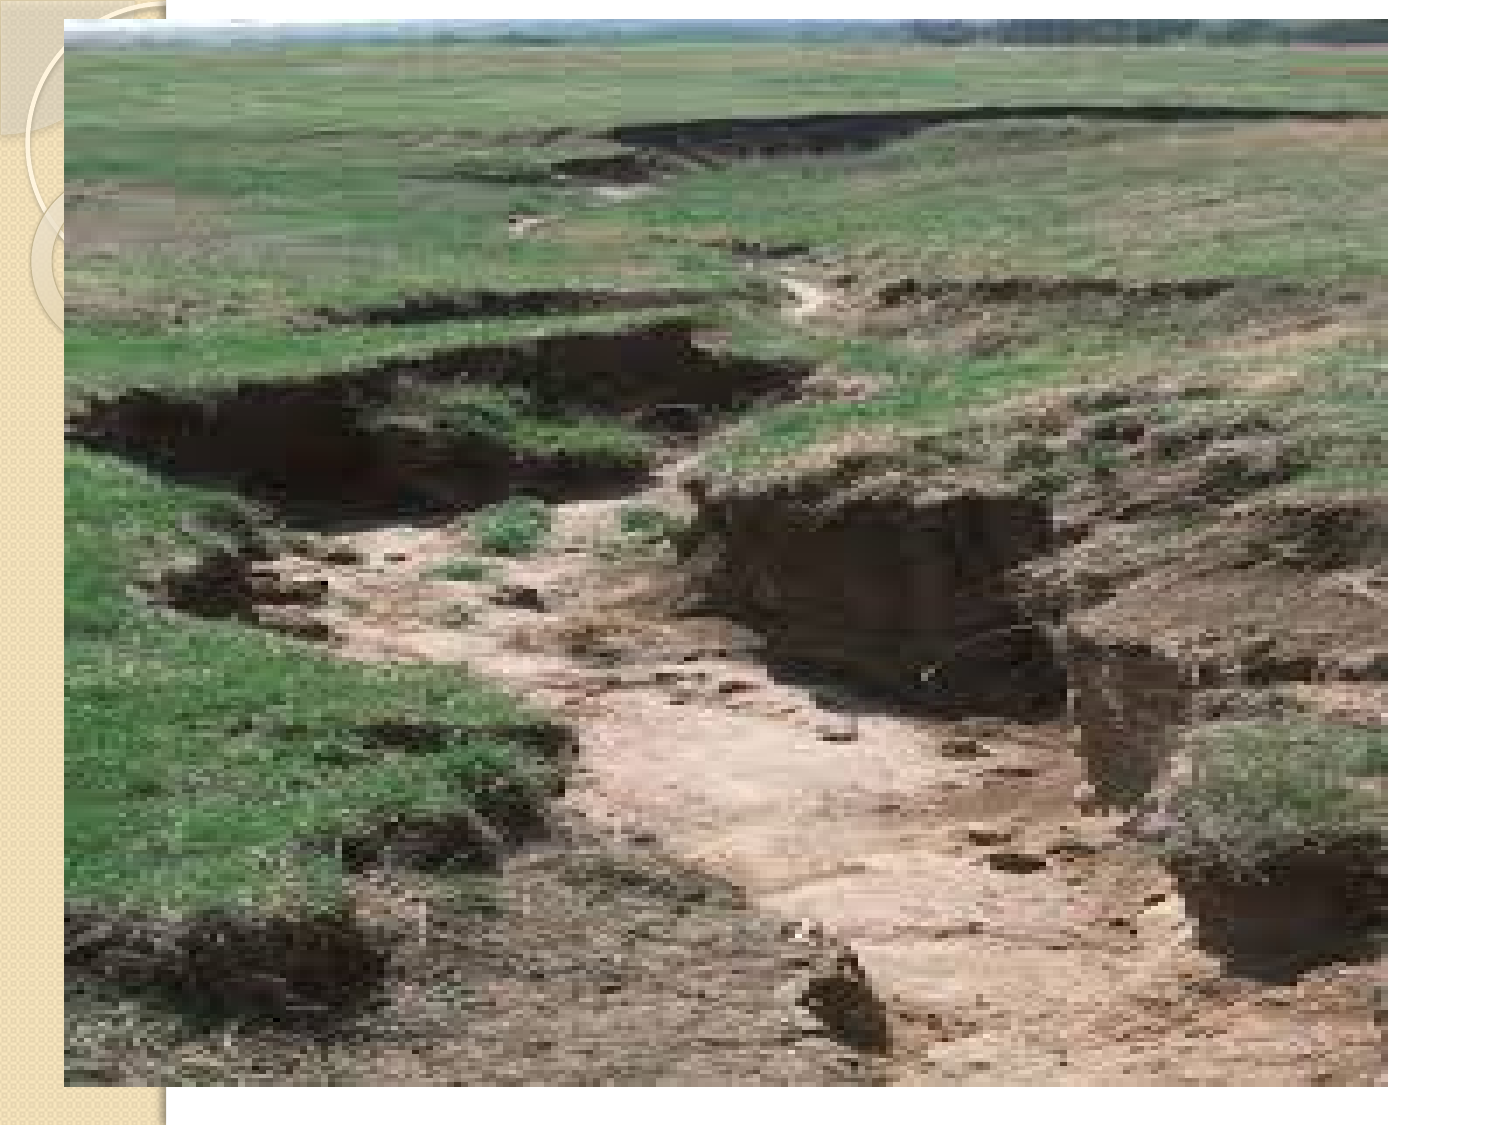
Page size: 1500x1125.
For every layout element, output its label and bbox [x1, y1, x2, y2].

picture [64, 18, 1389, 1087]
